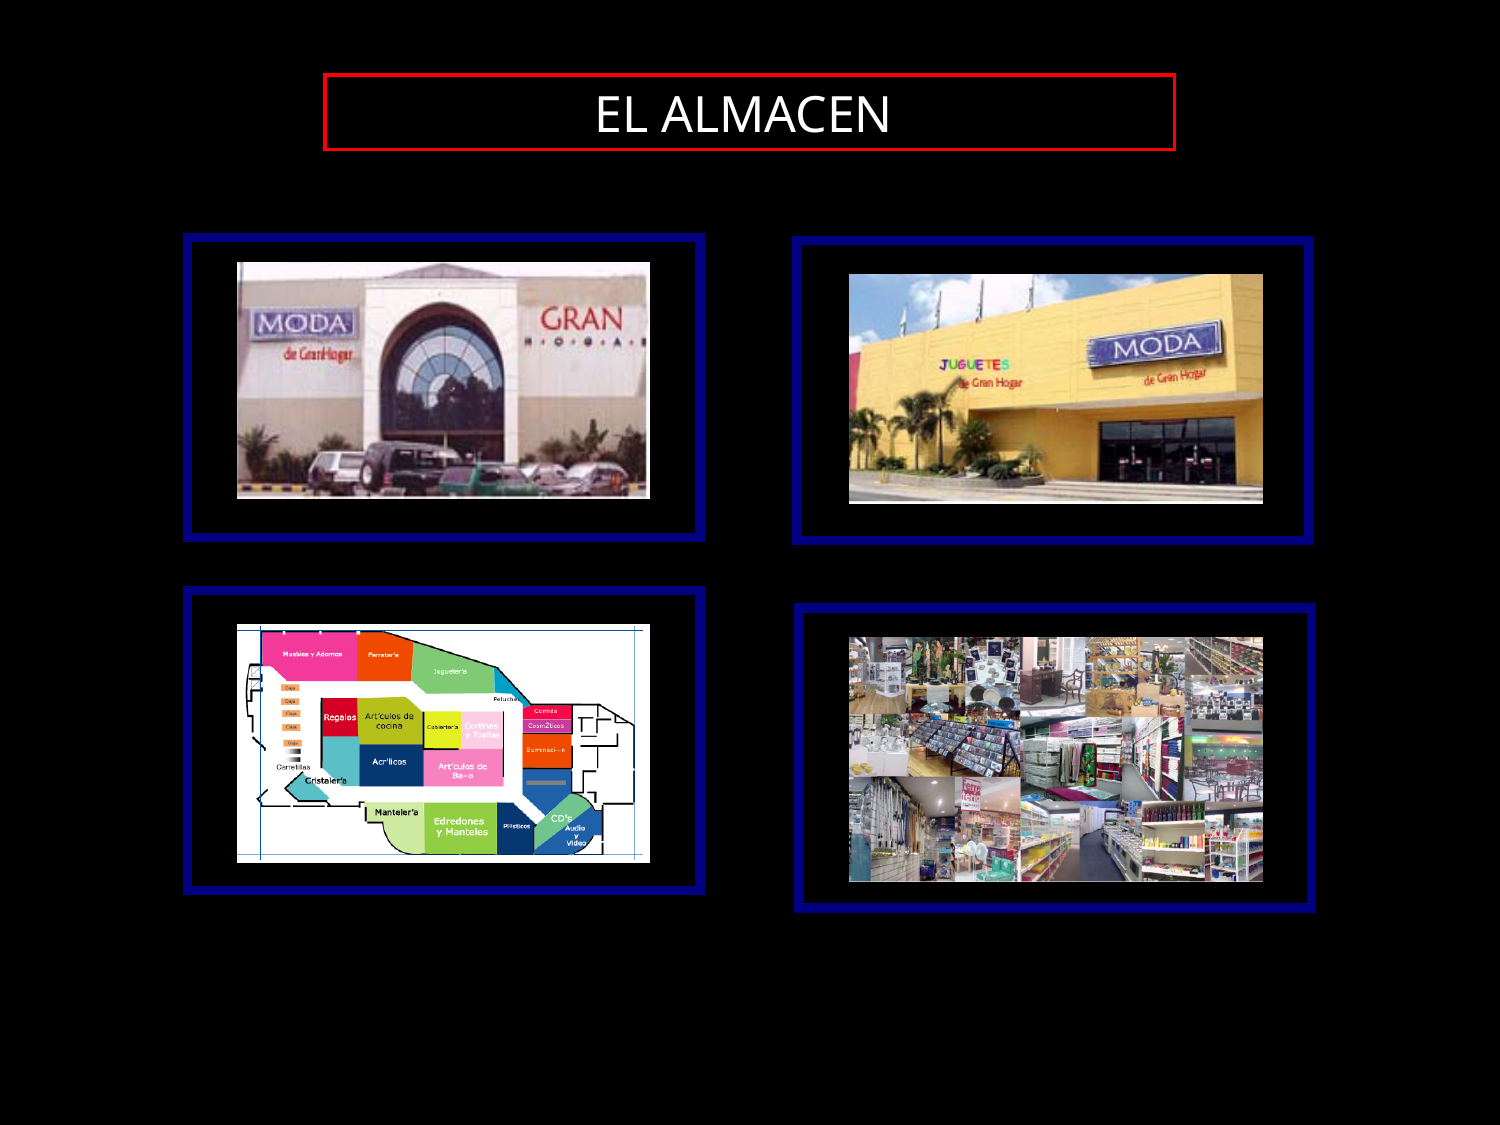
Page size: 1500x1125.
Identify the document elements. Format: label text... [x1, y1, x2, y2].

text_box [237, 624, 651, 863]
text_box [849, 274, 1263, 504]
text_box [187, 237, 700, 538]
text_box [237, 262, 651, 500]
text_box EL ALMACEN [324, 74, 1175, 150]
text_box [849, 637, 1263, 882]
text_box [187, 590, 700, 891]
text_box [796, 240, 1309, 541]
text_box [799, 608, 1312, 908]
